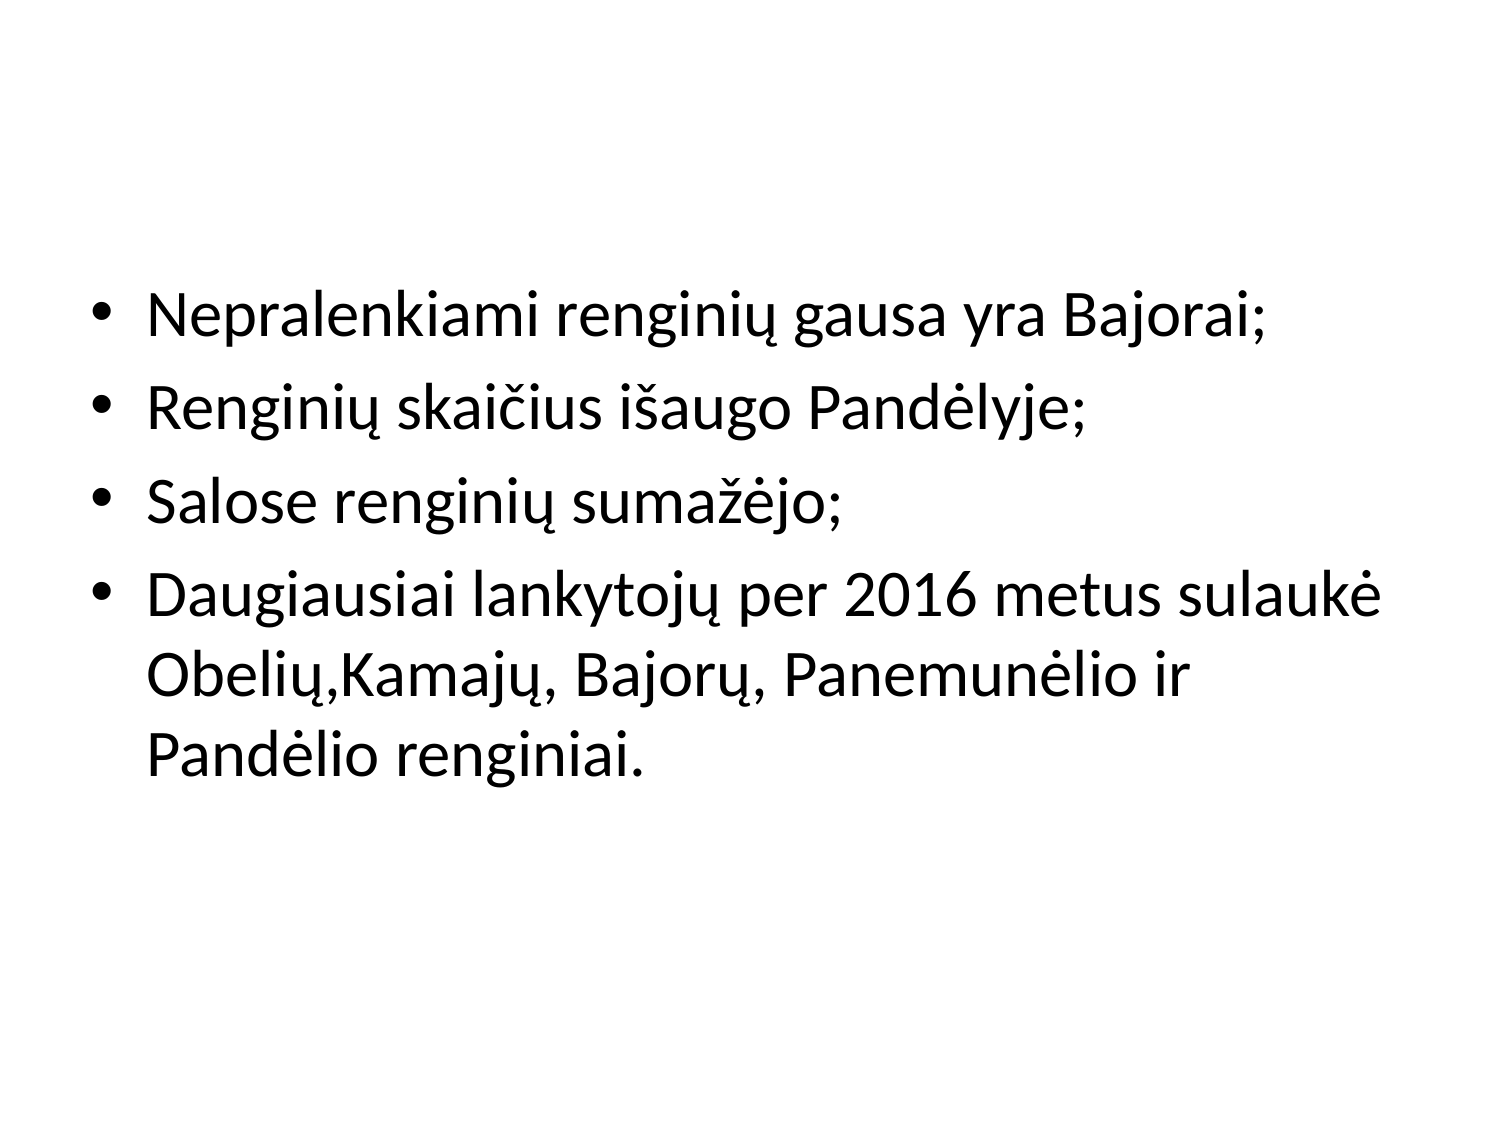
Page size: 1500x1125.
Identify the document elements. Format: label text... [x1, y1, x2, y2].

list Nepralenkiami renginių gausa yra Bajorai; Renginių skaičius išaugo Pandėlyje; Salose renginių sumažėjo; Daugiausiai lankytojų per 2016 metus sulaukė Obelių,Kamajų, Bajorų, Panemunėlio ir Pandėlio renginiai. [75, 262, 1425, 1005]
